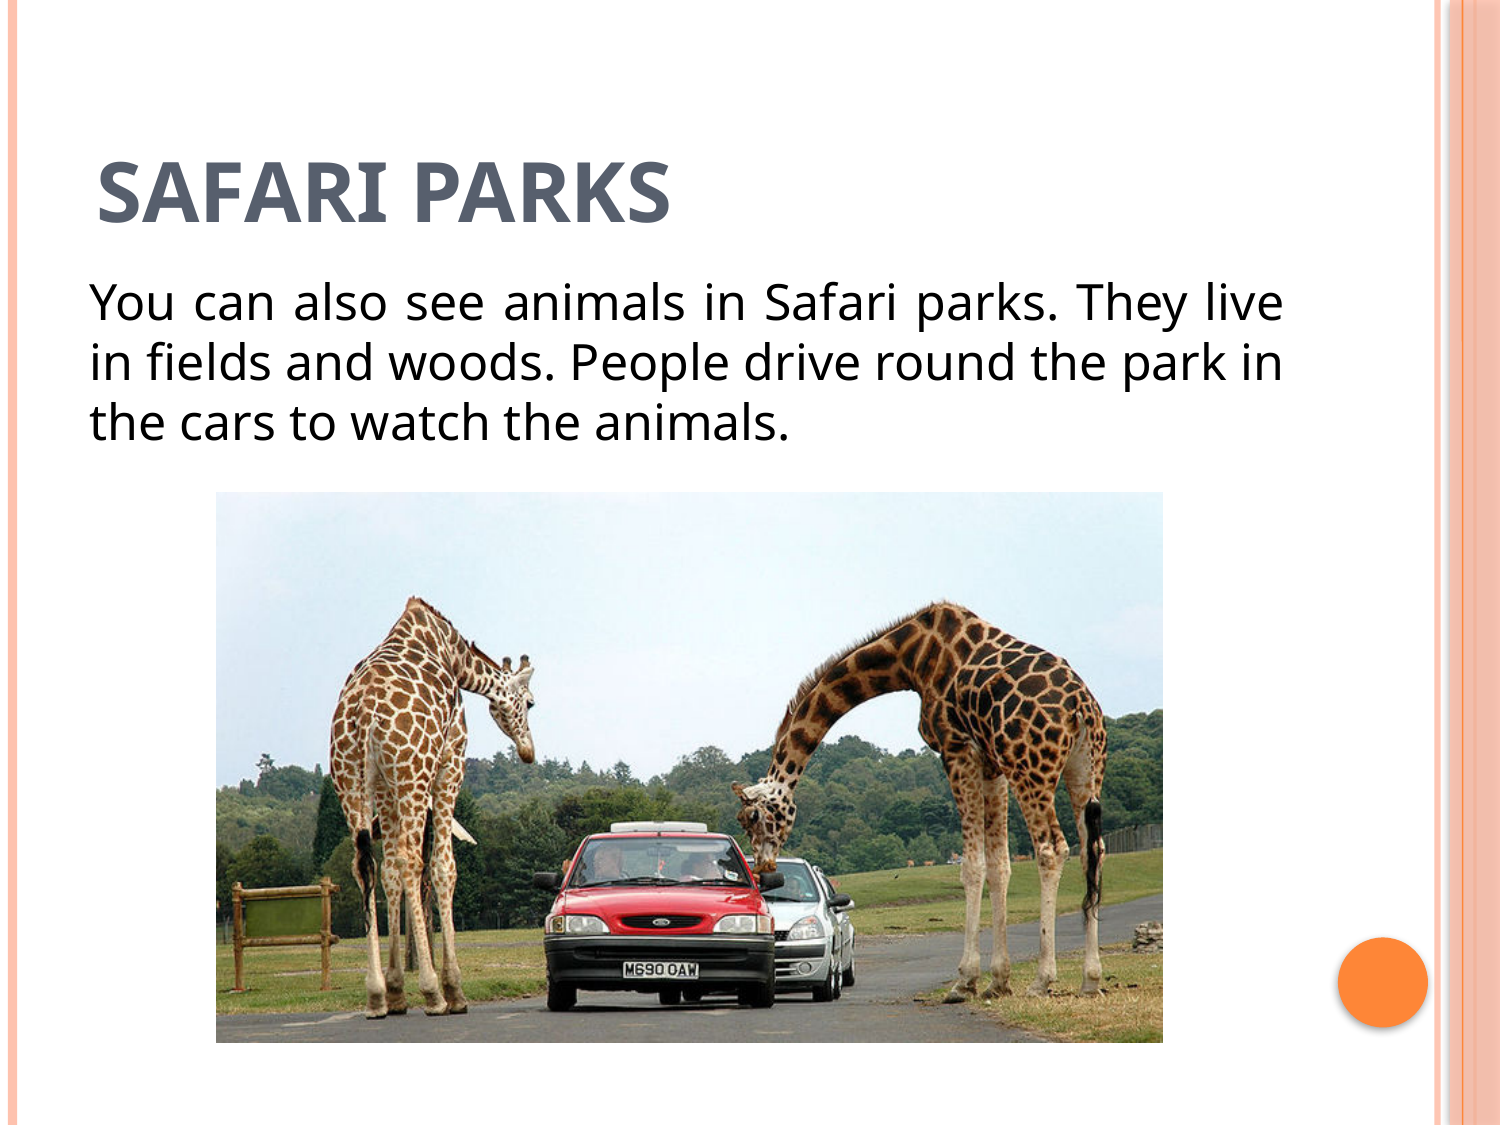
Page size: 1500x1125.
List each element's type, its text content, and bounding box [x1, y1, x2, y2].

picture [216, 491, 1163, 1044]
title Safari Parks [82, 58, 1307, 247]
list You can also see animals in Safari parks. They live in fields and woods. People drive round the park in the cars to watch the animals. [75, 262, 1300, 516]
